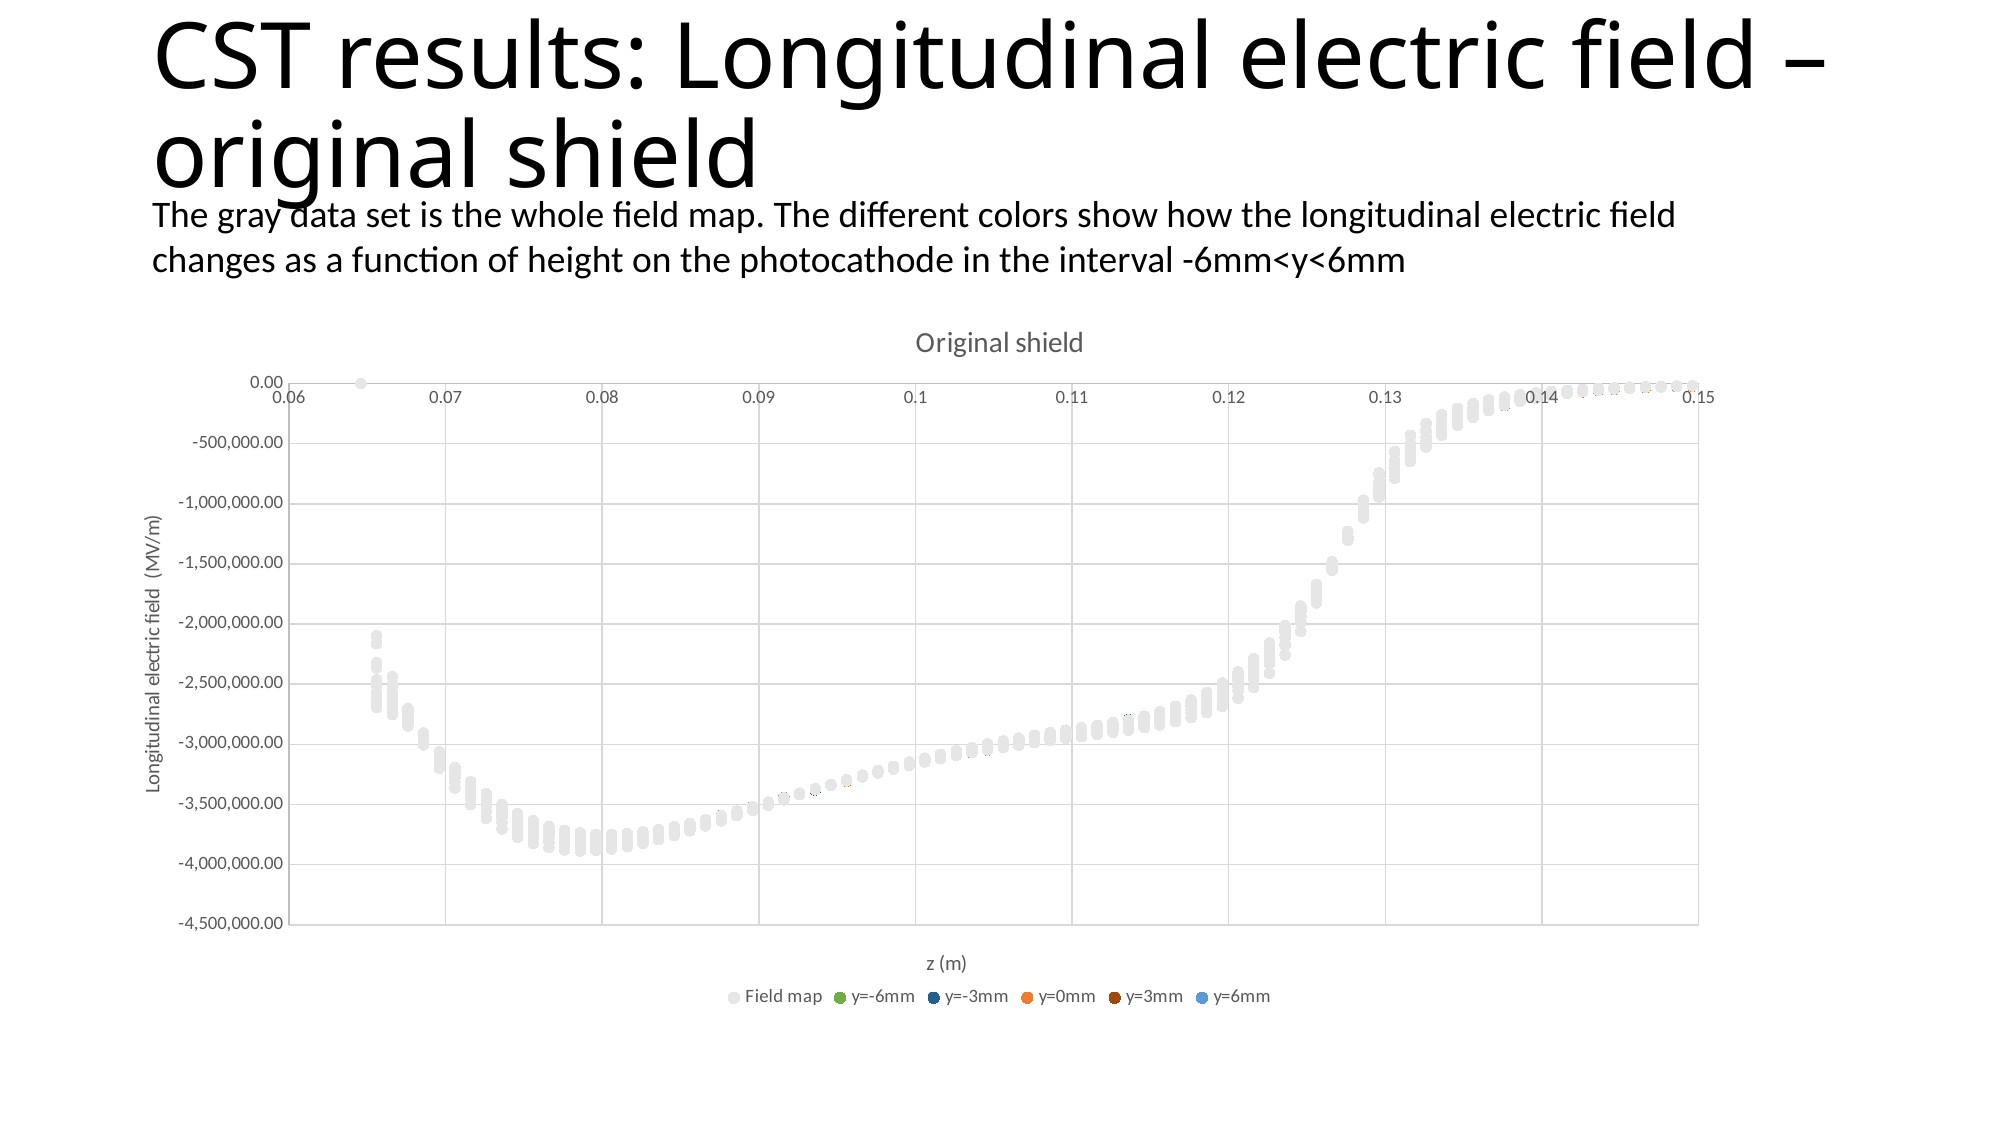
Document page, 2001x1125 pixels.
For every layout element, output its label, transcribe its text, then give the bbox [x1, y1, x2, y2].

text_box The gray data set is the whole field map. The different colors show how the longitudinal electric field changes as a function of height on the photocathode in the interval -6mm<y<6mm [137, 182, 1709, 288]
chart [137, 299, 1863, 1014]
title CST results: Longitudinal electric field – original shield [137, 0, 1863, 218]
